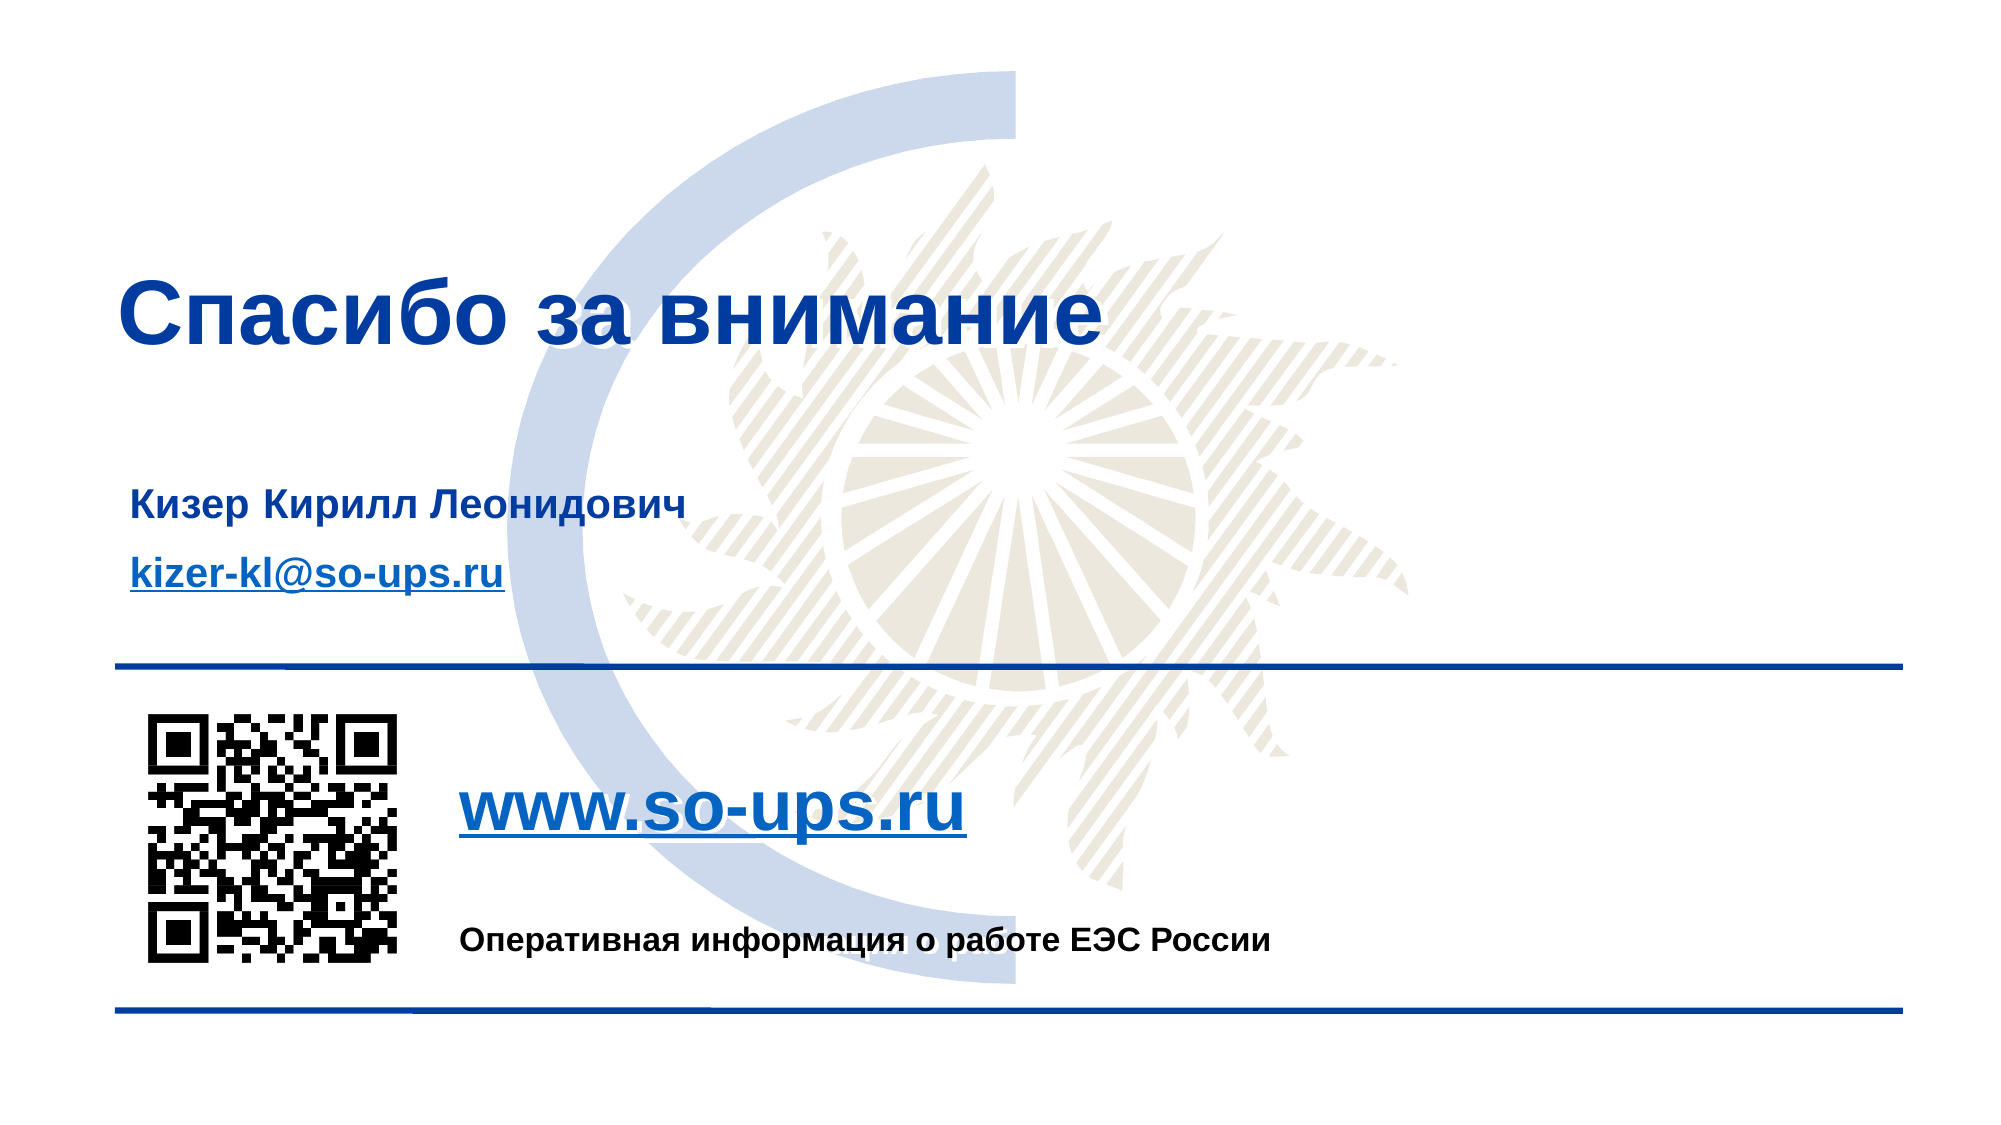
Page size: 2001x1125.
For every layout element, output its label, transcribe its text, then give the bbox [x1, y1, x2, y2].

text_box Спасибо за внимание [102, 185, 1898, 445]
text_box Кизер Кирилл Леонидович kizer-kl@so-ups.ru [114, 460, 1902, 616]
picture [114, 680, 430, 996]
text_box www.so-ups.ru Оперативная информация о работе ЕЭС России [444, 760, 1971, 967]
